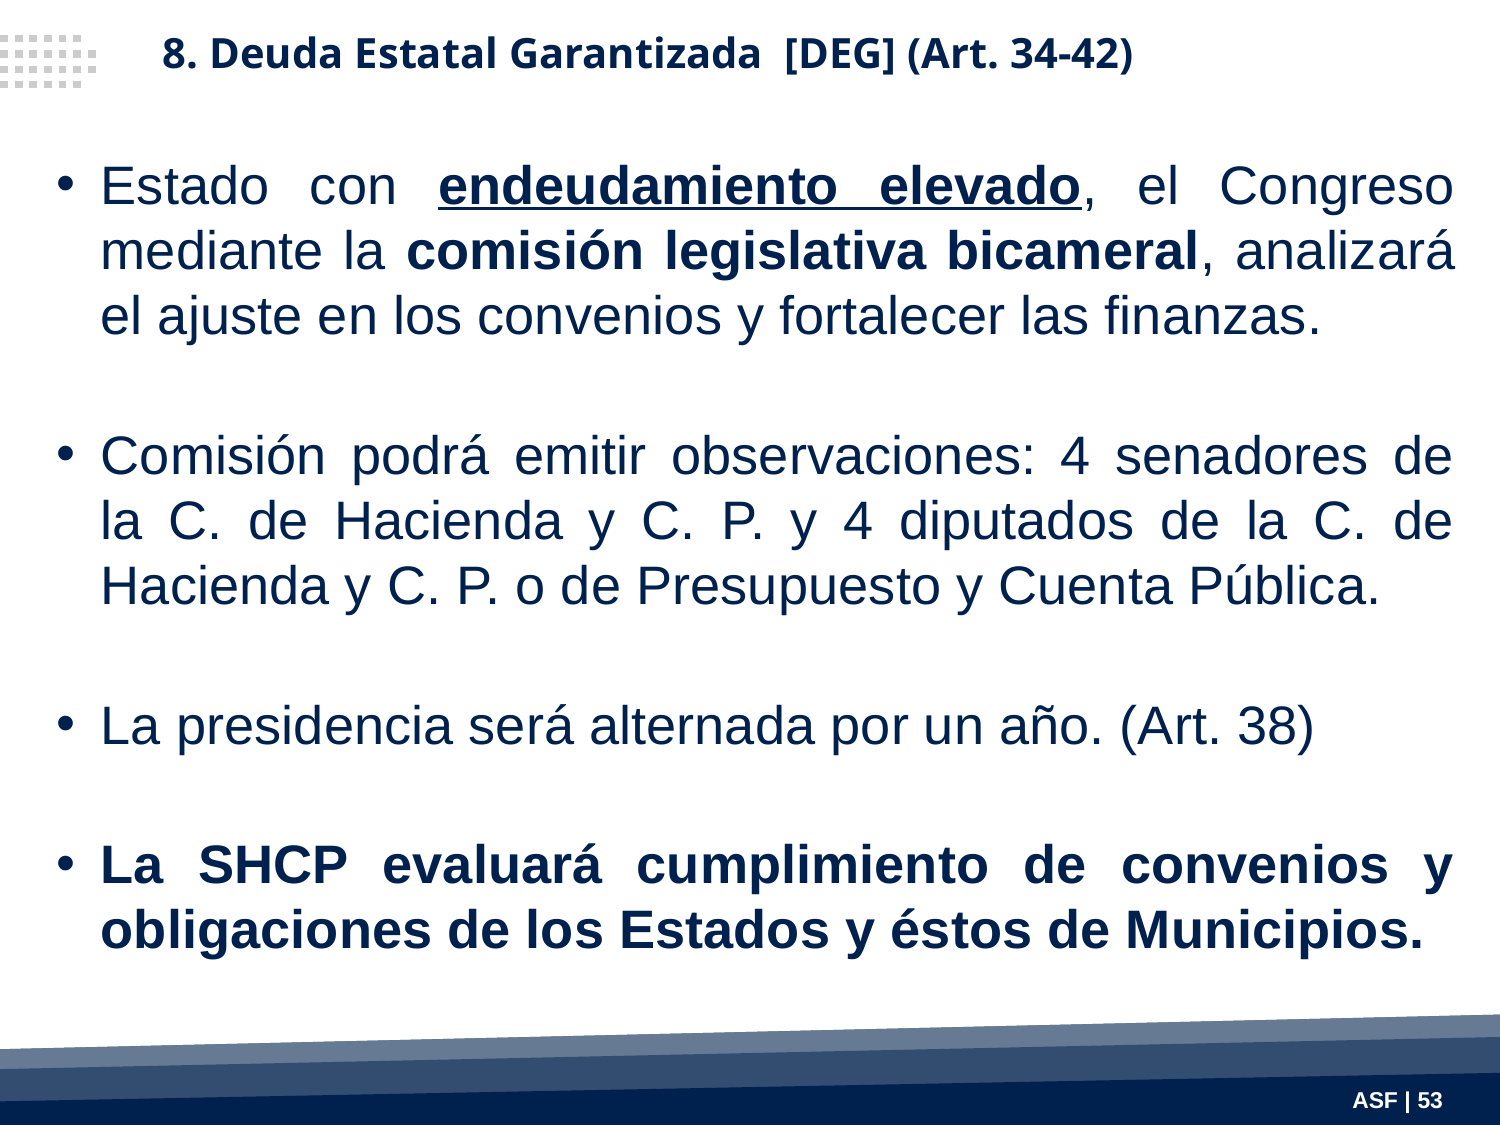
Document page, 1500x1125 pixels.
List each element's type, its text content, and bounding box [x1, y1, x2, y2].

slide_number ASF | 53 [1337, 1078, 1489, 1125]
text_box Estado con endeudamiento elevado, el Congreso mediante la comisión legislativa bicameral, analizará el ajuste en los convenios y fortalecer las finanzas. Comisión podrá emitir observaciones: 4 senadores de la C. de Hacienda y C. P. y 4 diputados de la C. de Hacienda y C. P. o de Presupuesto y Cuenta Pública. La presidencia será alternada por un año. (Art. 38) La SHCP evaluará cumplimiento de convenios y obligaciones de los Estados y éstos de Municipios. [41, 142, 1471, 968]
text_box 8. Deuda Estatal Garantizada [DEG] (Art. 34-42) [147, 19, 1500, 90]
